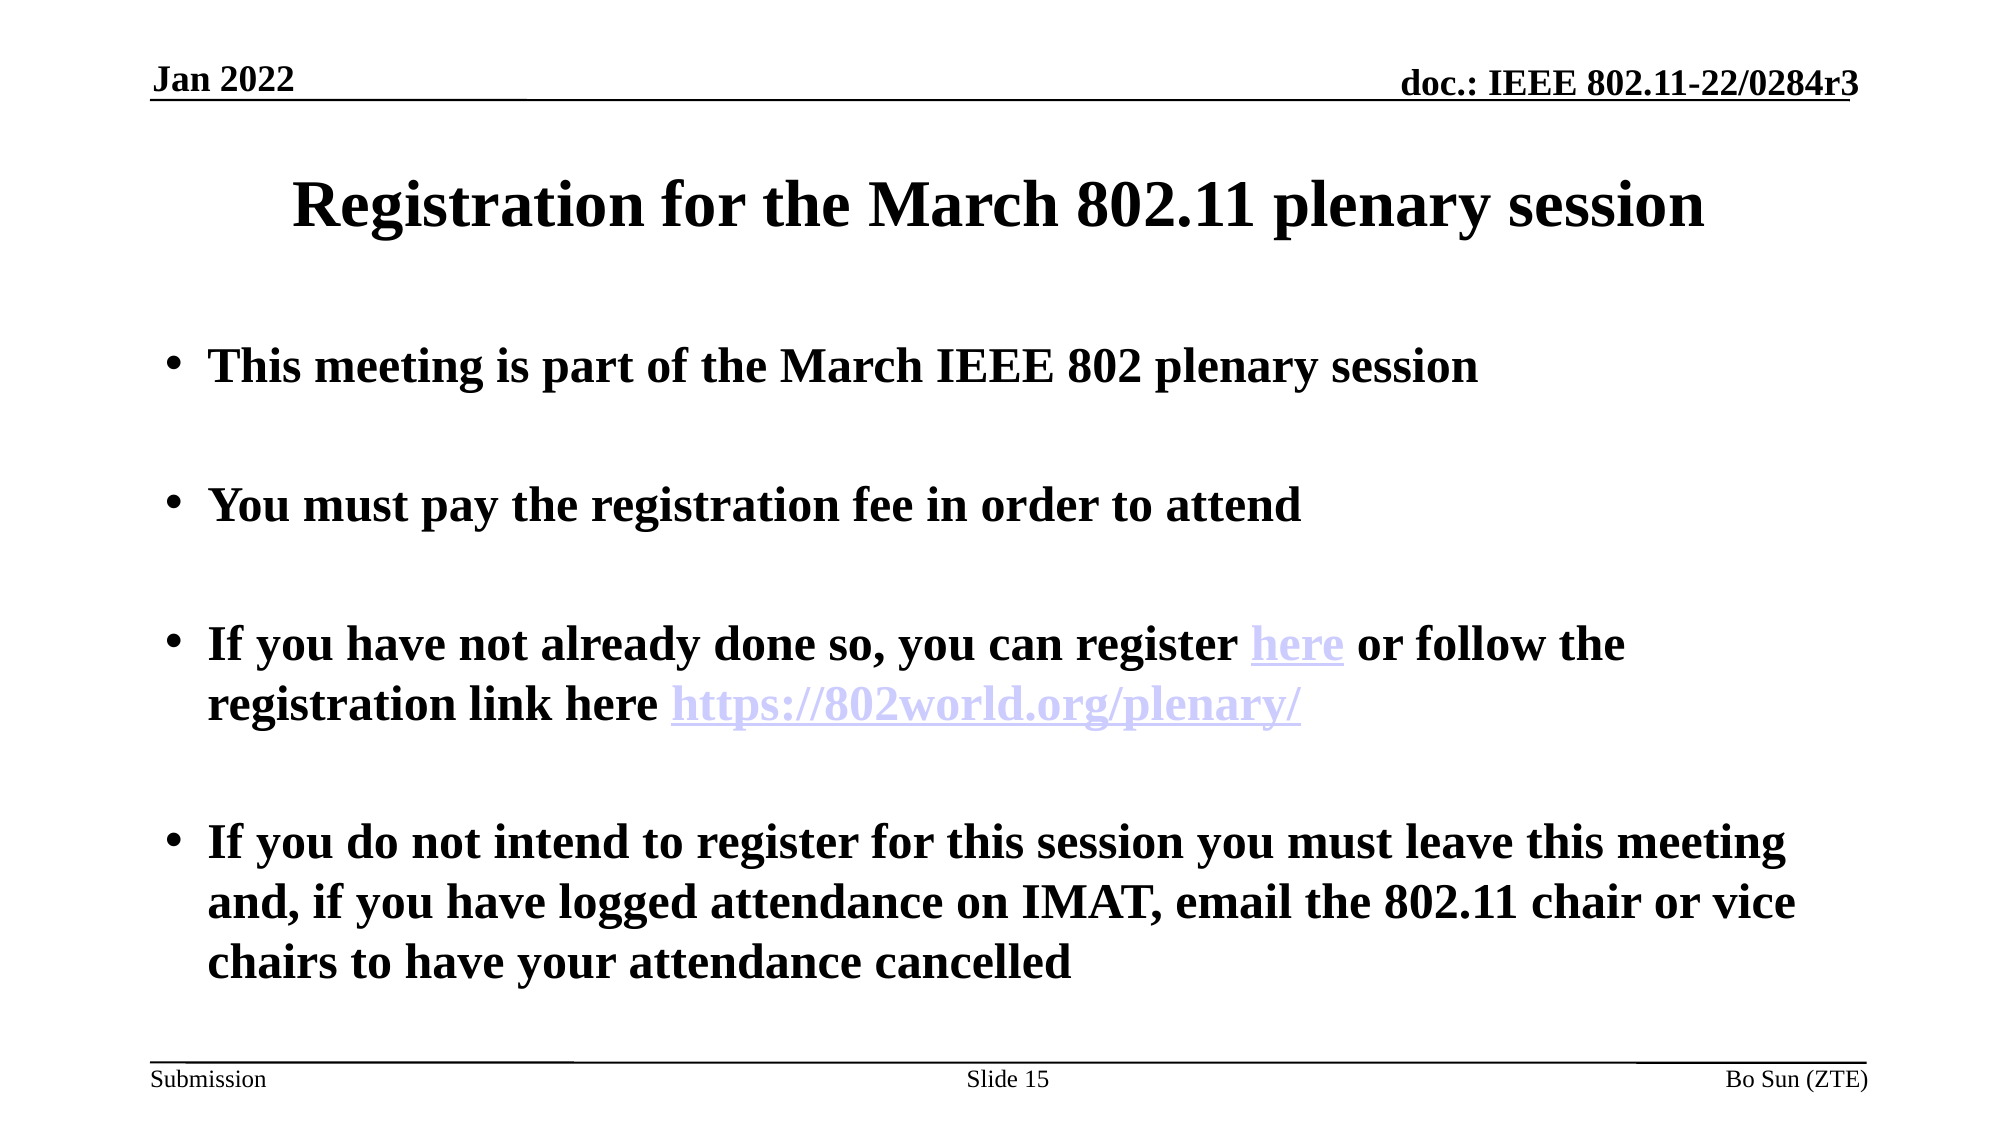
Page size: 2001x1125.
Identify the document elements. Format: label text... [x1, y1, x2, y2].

list This meeting is part of the March IEEE 802 plenary session You must pay the registration fee in order to attend If you have not already done so, you can register here or follow the registration link here https://802world.org/plenary/ If you do not intend to register for this session you must leave this meeting and, if you have logged attendance on IMAT, email the 802.11 chair or vice chairs to have your attendance cancelled [149, 324, 1850, 1000]
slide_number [152, 54, 563, 100]
slide_number Slide 15 [949, 1061, 1067, 1123]
title Registration for the March 802.11 plenary session [149, 112, 1850, 288]
footer Bo Sun (ZTE) [1171, 1061, 1869, 1093]
